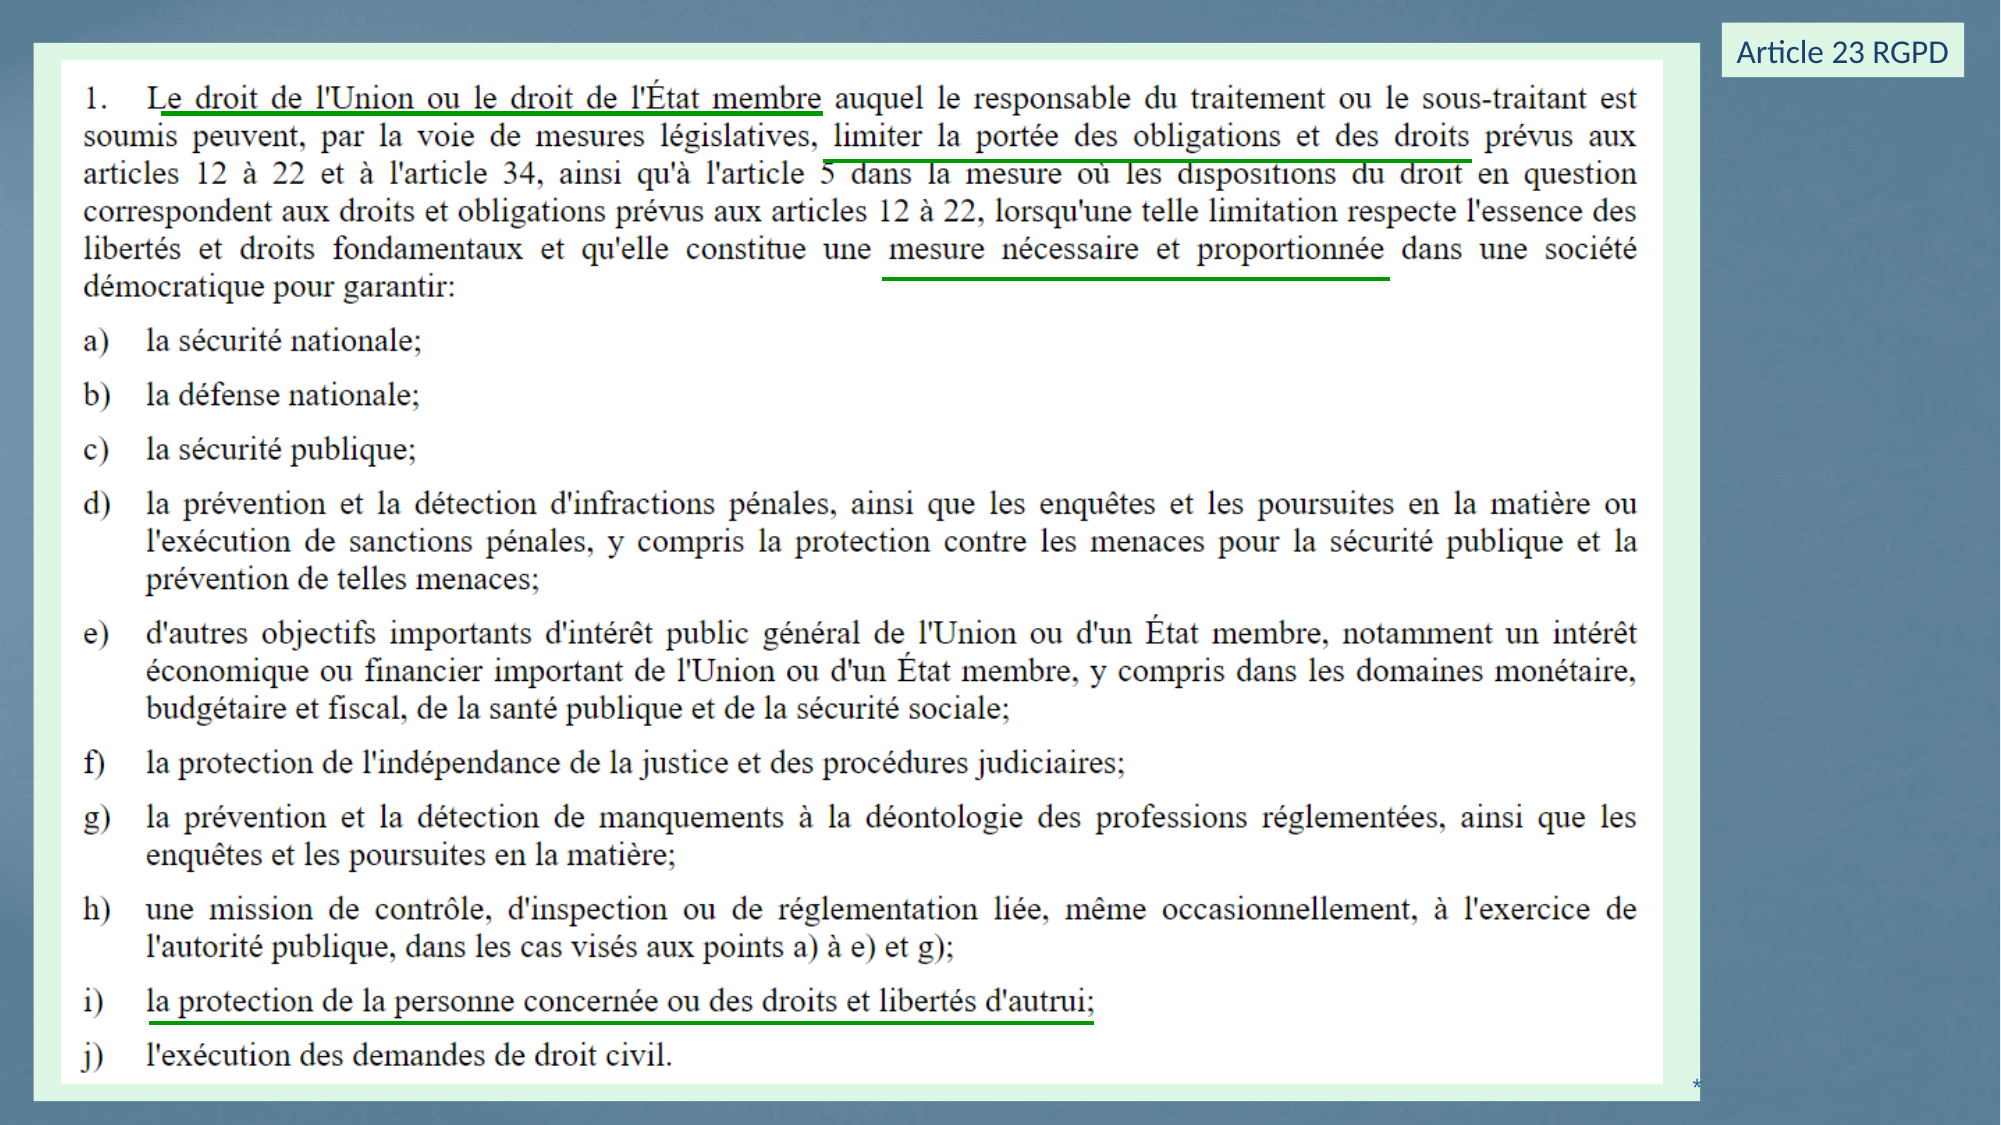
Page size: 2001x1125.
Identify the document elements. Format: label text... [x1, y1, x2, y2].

picture [61, 60, 1664, 1084]
text_box [33, 42, 303, 1102]
list Art. 23 du RGPD. - Limites [303, 21, 1717, 1070]
text_box Article 23 RGPD [1721, 22, 1965, 78]
text_box * [283, 1070, 1717, 1125]
